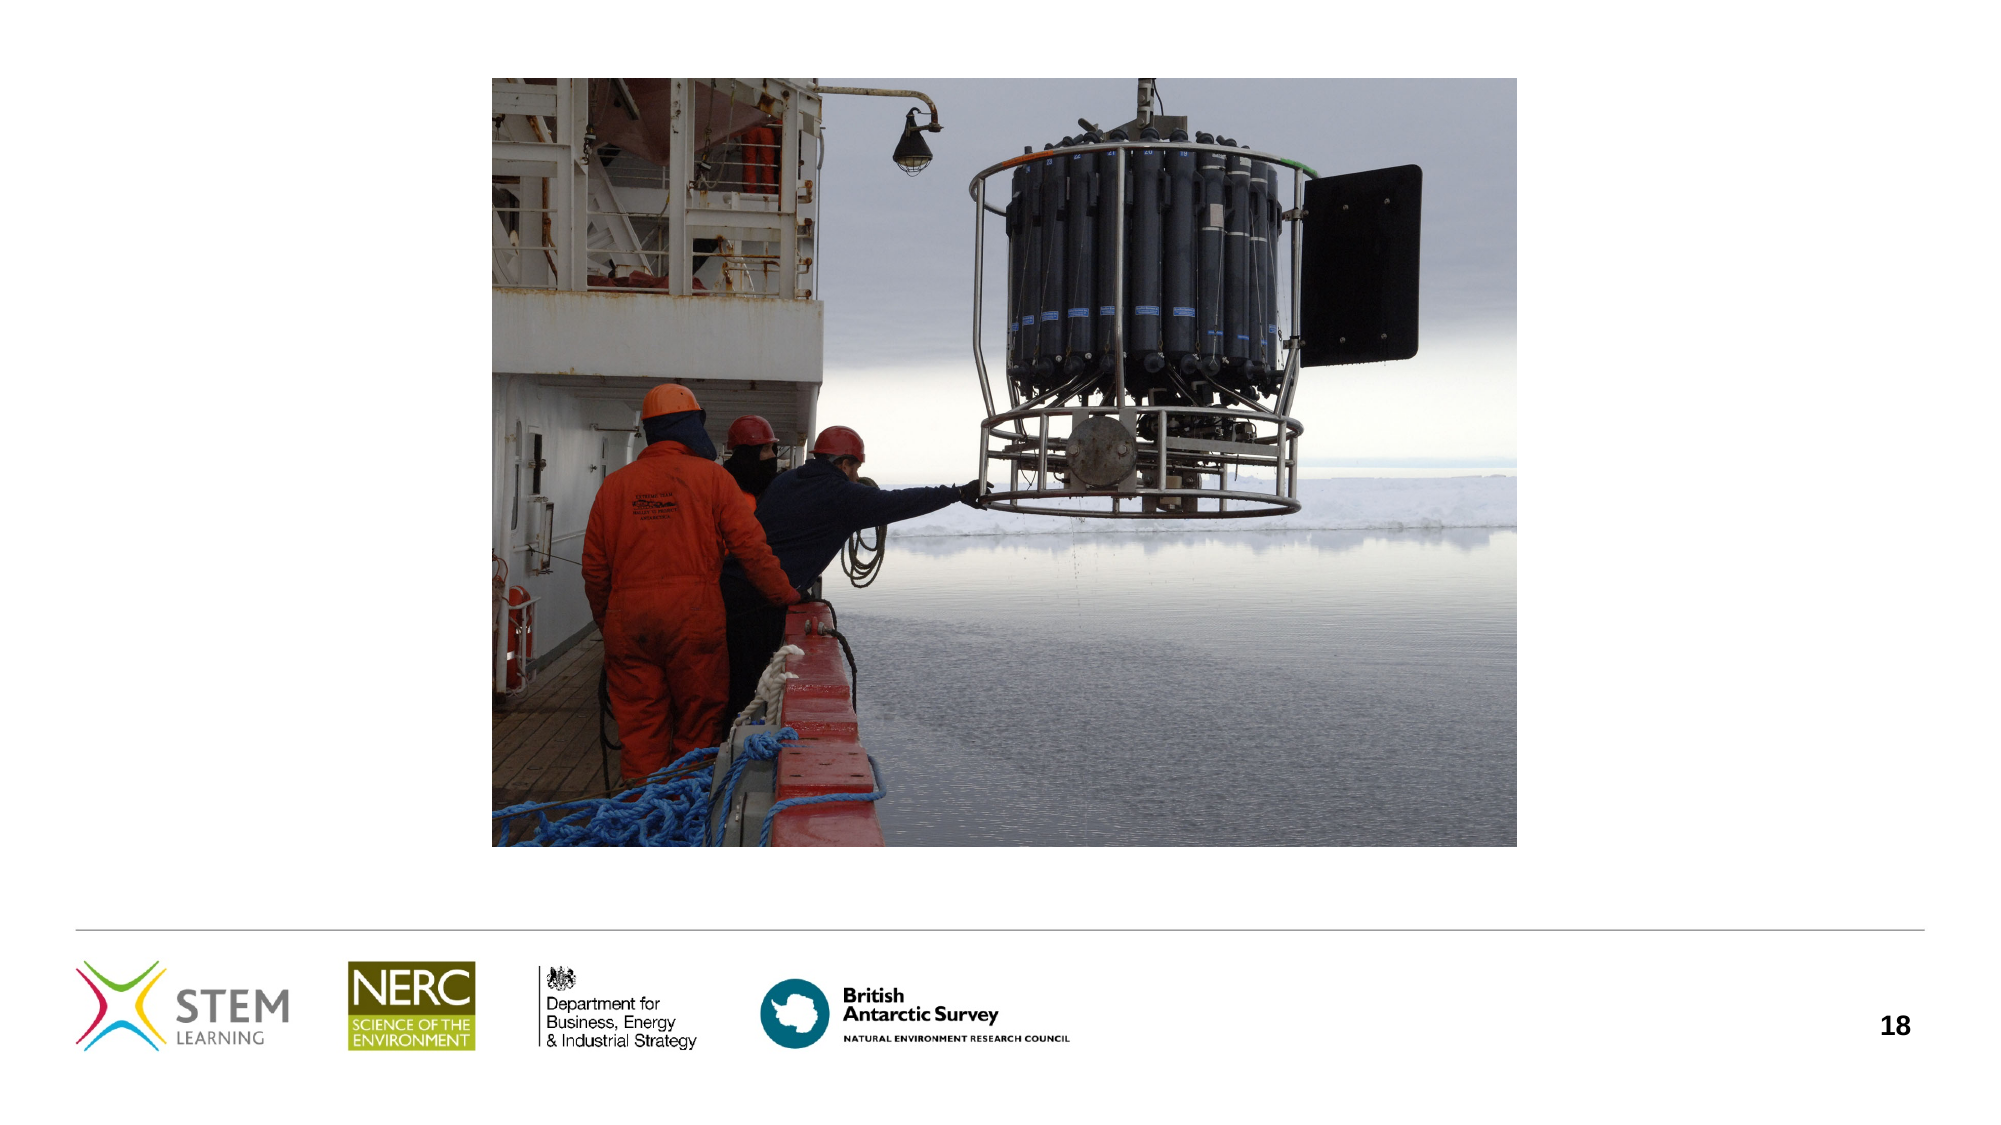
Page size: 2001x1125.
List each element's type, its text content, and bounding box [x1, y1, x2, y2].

text_box 18 [1555, 999, 1926, 1045]
picture [37, 873, 1965, 1105]
picture [491, 77, 1517, 847]
